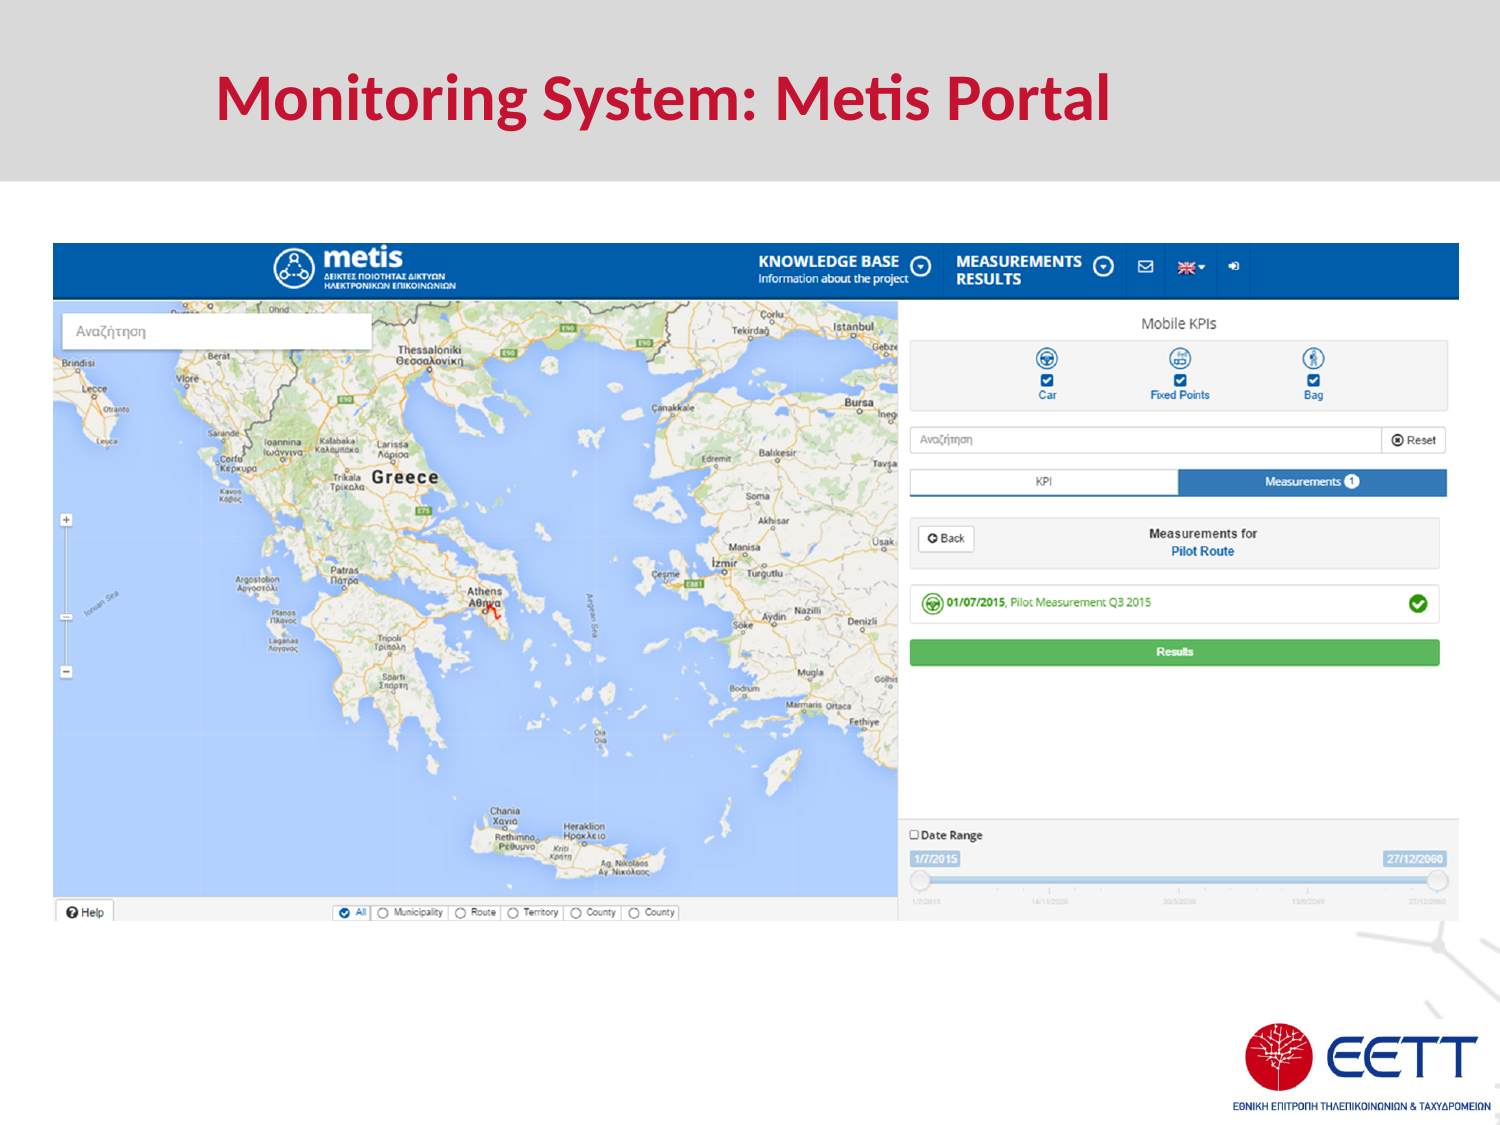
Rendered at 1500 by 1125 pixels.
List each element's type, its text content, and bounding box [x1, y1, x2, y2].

picture [0, 0, 1500, 1125]
title Monitoring System: Metis Portal [0, 0, 1330, 188]
